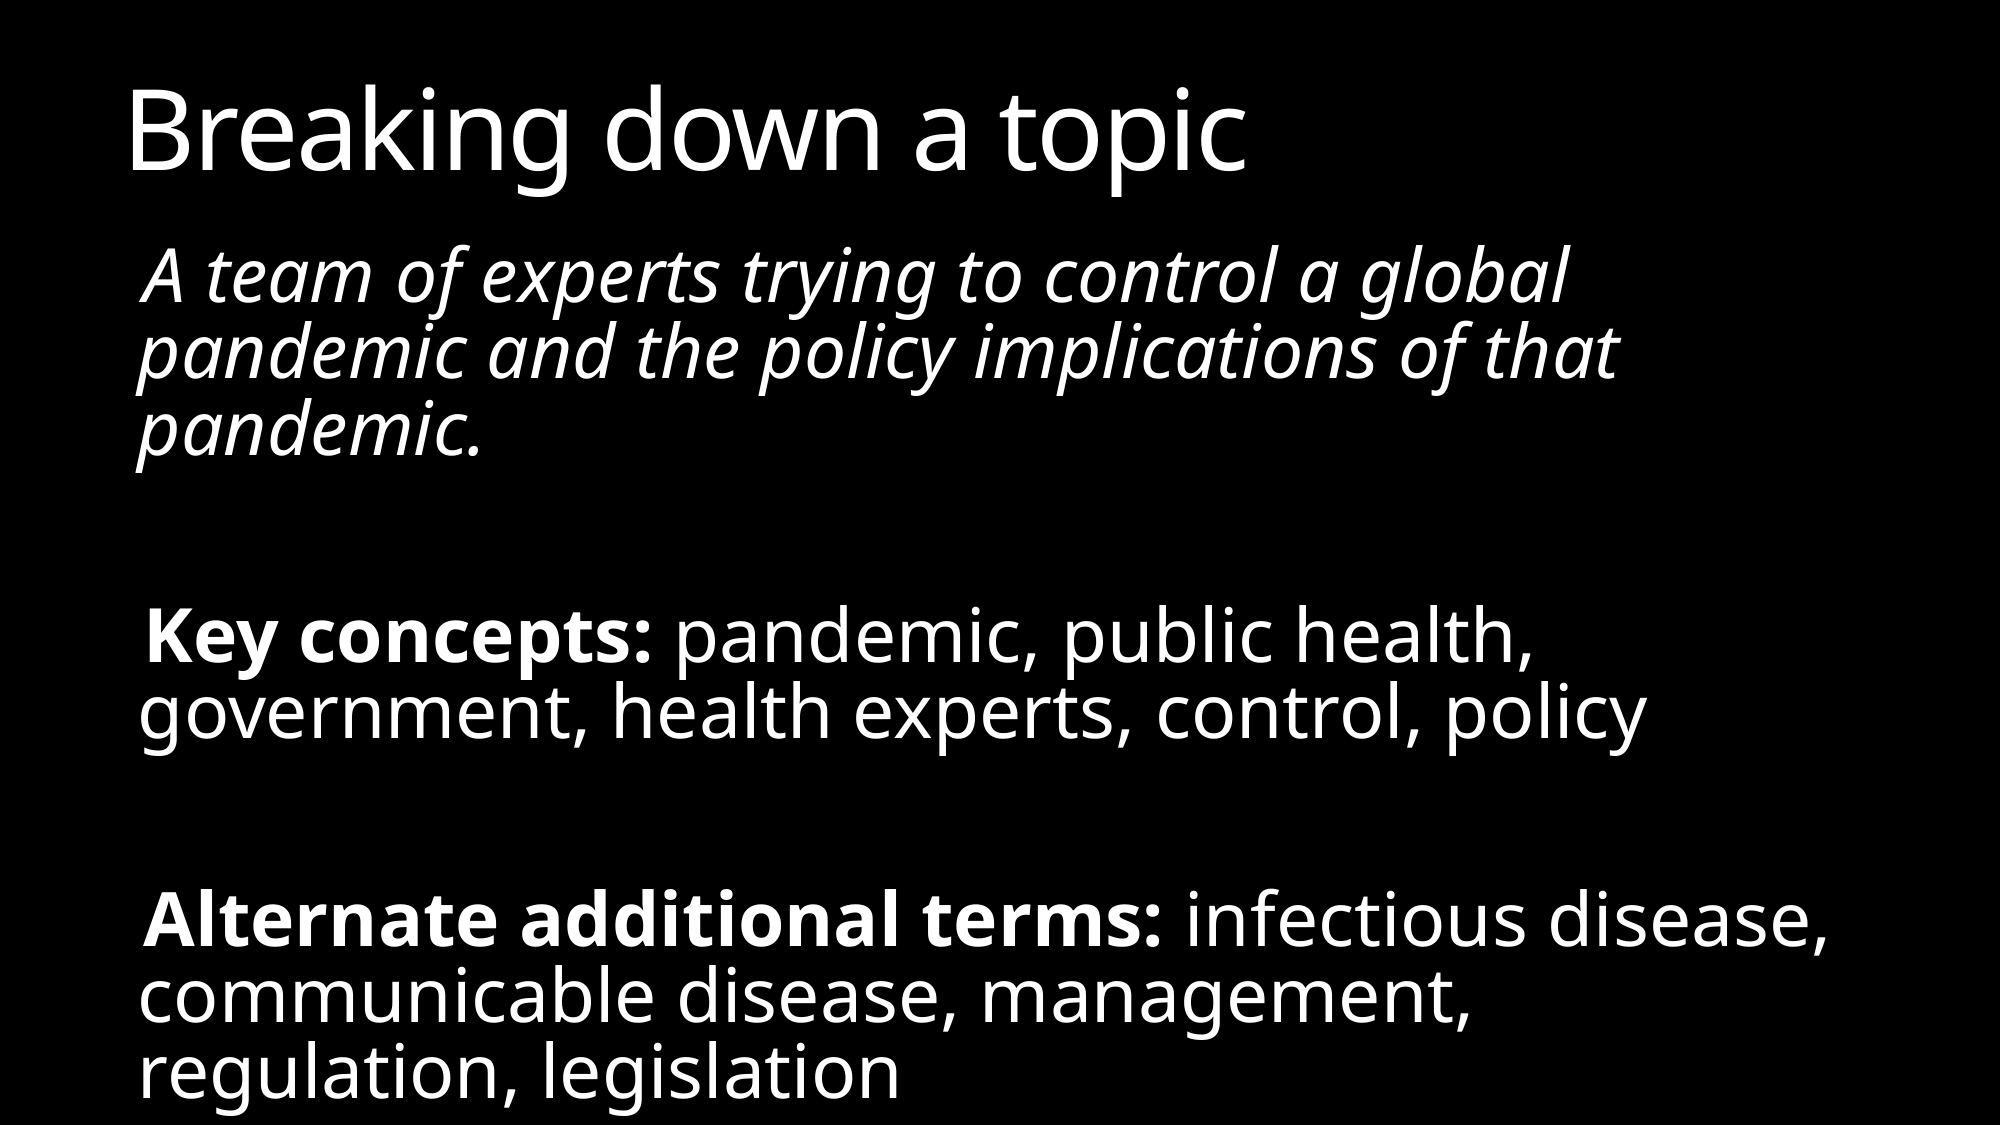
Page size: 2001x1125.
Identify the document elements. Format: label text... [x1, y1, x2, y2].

list A team of experts trying to control a global pandemic and the policy implications of that pandemic. Key concepts: pandemic, public health, government, health experts, control, policy Alternate additional terms: infectious disease, communicable disease, management, regulation, legislation [107, 233, 1872, 852]
title Breaking down a topic [107, 0, 1876, 272]
